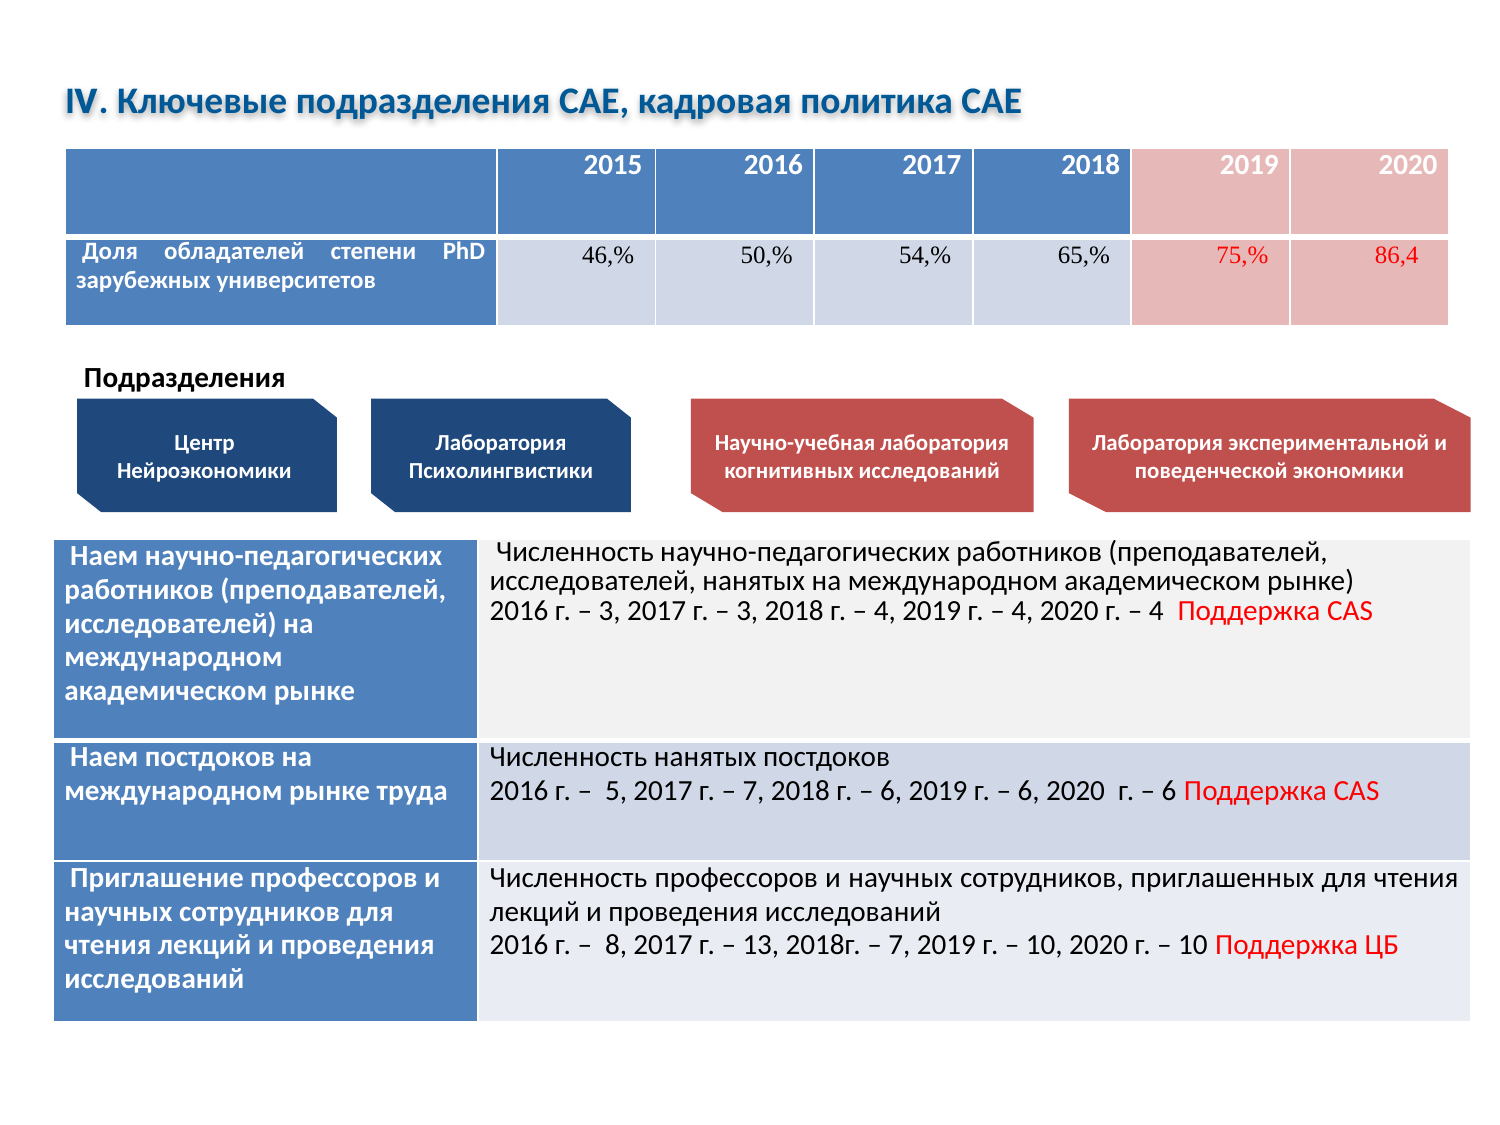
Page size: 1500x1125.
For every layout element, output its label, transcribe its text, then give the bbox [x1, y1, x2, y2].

table_cell 86,4 [1291, 240, 1448, 325]
table_cell Численность профессоров и научных сотрудников, приглашенных для чтения лекций и проведения исследований 2016 г. – 8, 2017 г. – 13, 2018г. – 7, 2019 г. – 10, 2020 г. – 10 Поддержка ЦБ [479, 862, 1470, 1021]
text_box Лаборатория Психолингвистики [371, 398, 631, 513]
table_header 2019 [1132, 149, 1289, 234]
table_cell Доля обладателей степени PhD зарубежных университетов [66, 240, 496, 325]
table_header 2017 [815, 149, 972, 234]
table_header [66, 149, 496, 234]
table_cell Численность нанятых постдоков 2016 г. – 5, 2017 г. – 7, 2018 г. – 6, 2019 г. – 6, 2020 г. – 6 Поддержка CAS [479, 743, 1470, 860]
table_cell 54,% [815, 240, 972, 325]
text_box Научно-учебная лаборатория когнитивных исследований [690, 398, 1034, 513]
table_cell 50,% [656, 240, 813, 325]
table_header 2016 [656, 149, 813, 234]
table_cell 65,% [974, 240, 1130, 325]
table_cell 46,% [498, 240, 655, 325]
text_box Iv. Ключевые подразделения САЕ, кадровая политика САЕ [64, 42, 1462, 145]
table_cell Наем постдоков на международном рынке труда [54, 743, 477, 860]
text_box Центр Нейроэкономики [77, 398, 337, 513]
text_box Подразделения [69, 350, 301, 401]
table_cell Приглашение профессоров и научных сотрудников для чтения лекций и проведения исследований [54, 862, 477, 1021]
table_header 2015 [498, 149, 655, 234]
table_cell 75,% [1132, 240, 1289, 325]
table_header 2018 [974, 149, 1130, 234]
table_header Наем научно-педагогических работников (преподавателей, исследователей) на международном академическом рынке [54, 540, 477, 738]
text_box Лаборатория экспериментальной и поведенческой экономики [1068, 398, 1471, 513]
table_header 2020 [1291, 149, 1448, 234]
table_header Численность научно-педагогических работников (преподавателей, исследователей, нанятых на международном академическом рынке) 2016 г. – 3, 2017 г. – 3, 2018 г. – 4, 2019 г. – 4, 2020 г. – 4 Поддержка CAS [479, 540, 1470, 738]
